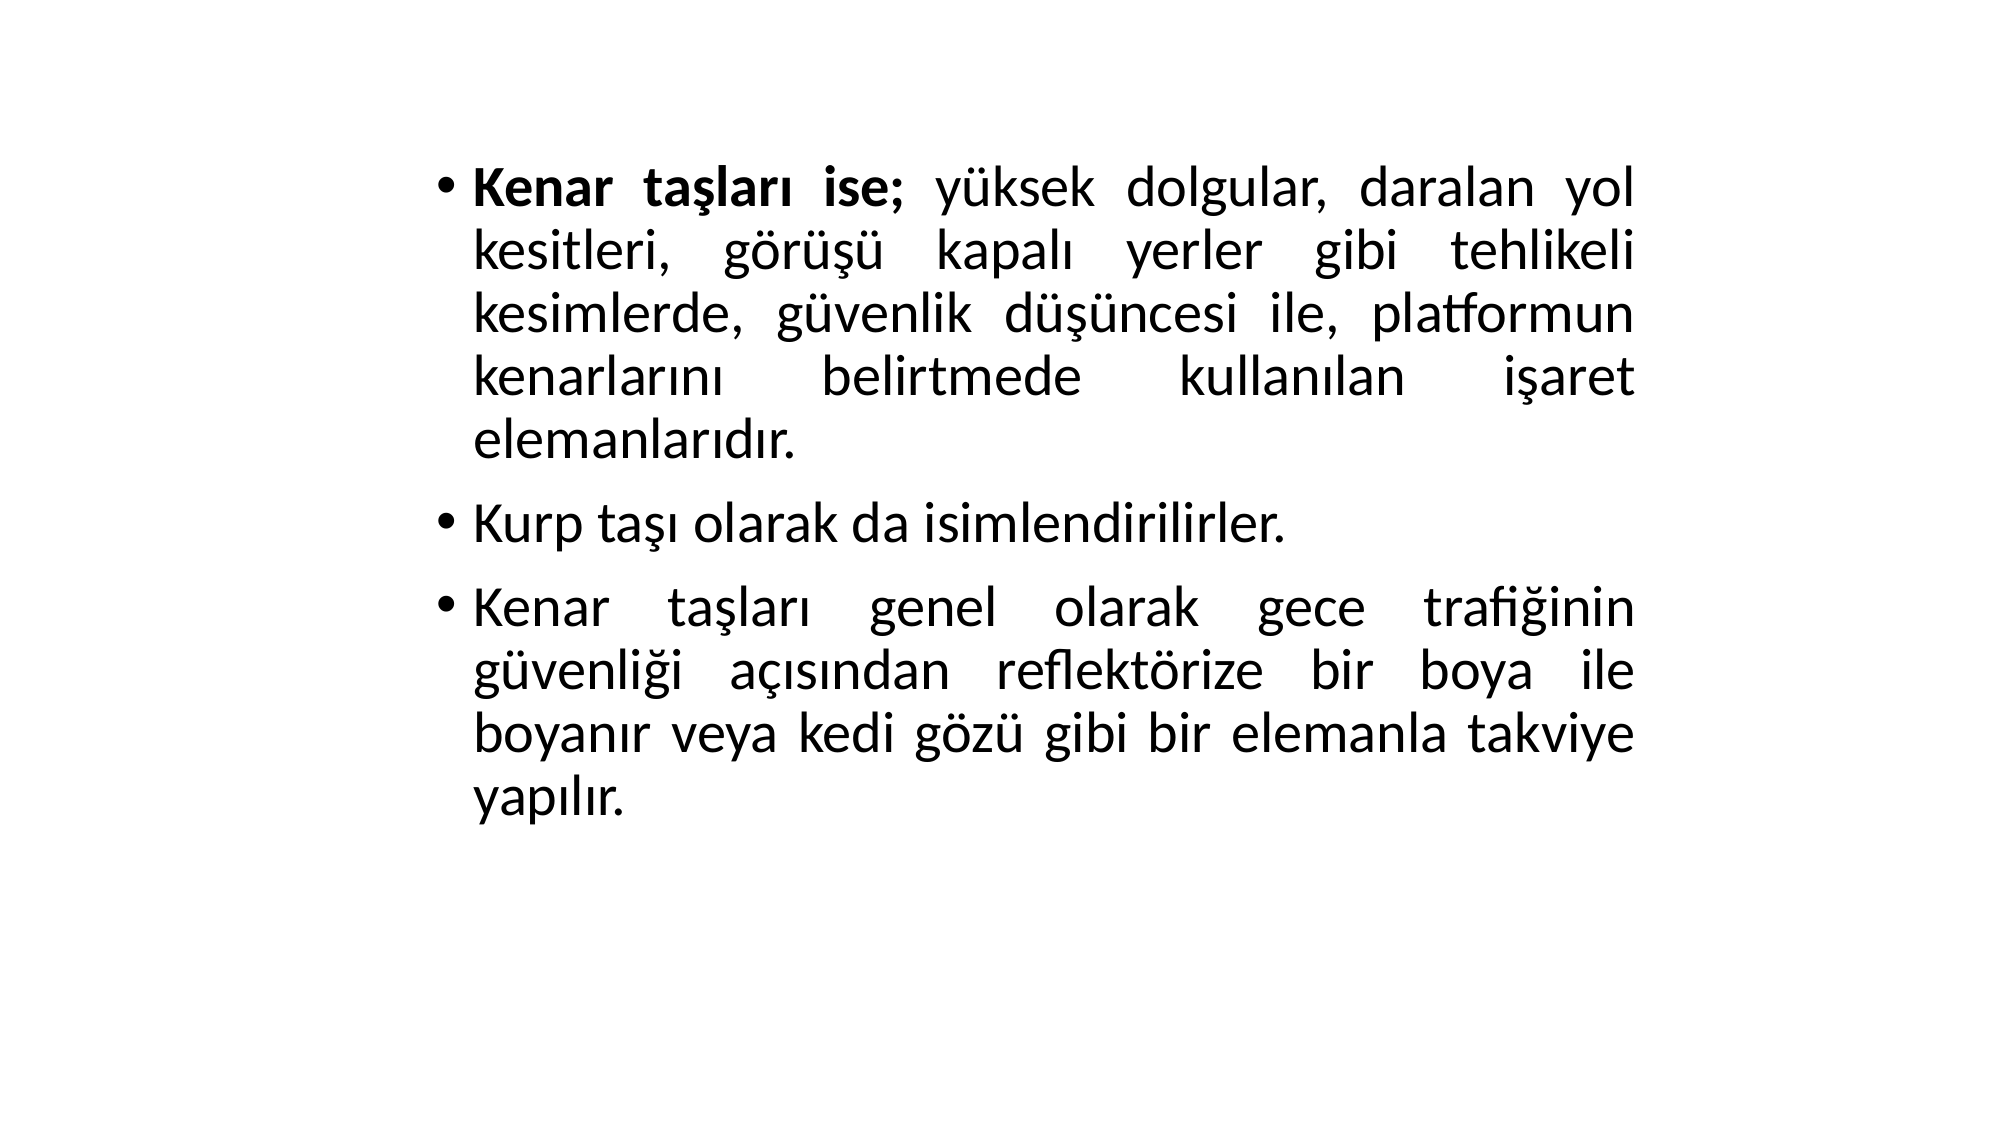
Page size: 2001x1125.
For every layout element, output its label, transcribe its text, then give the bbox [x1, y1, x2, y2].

list Kenar taşları ise; yüksek dolgular, daralan yol kesitleri, görüşü kapalı yerler gibi tehlikeli kesimlerde, güvenlik düşüncesi ile, platformun kenarlarını belirtmede kullanılan işaret elemanlarıdır. Kurp taşı olarak da isimlendirilirler. Kenar taşları genel olarak gece trafiğinin güvenliği açısından reflektörize bir boya ile boyanır veya kedi gözü gibi bir elemanla takviye yapılır. [421, 148, 1652, 1000]
